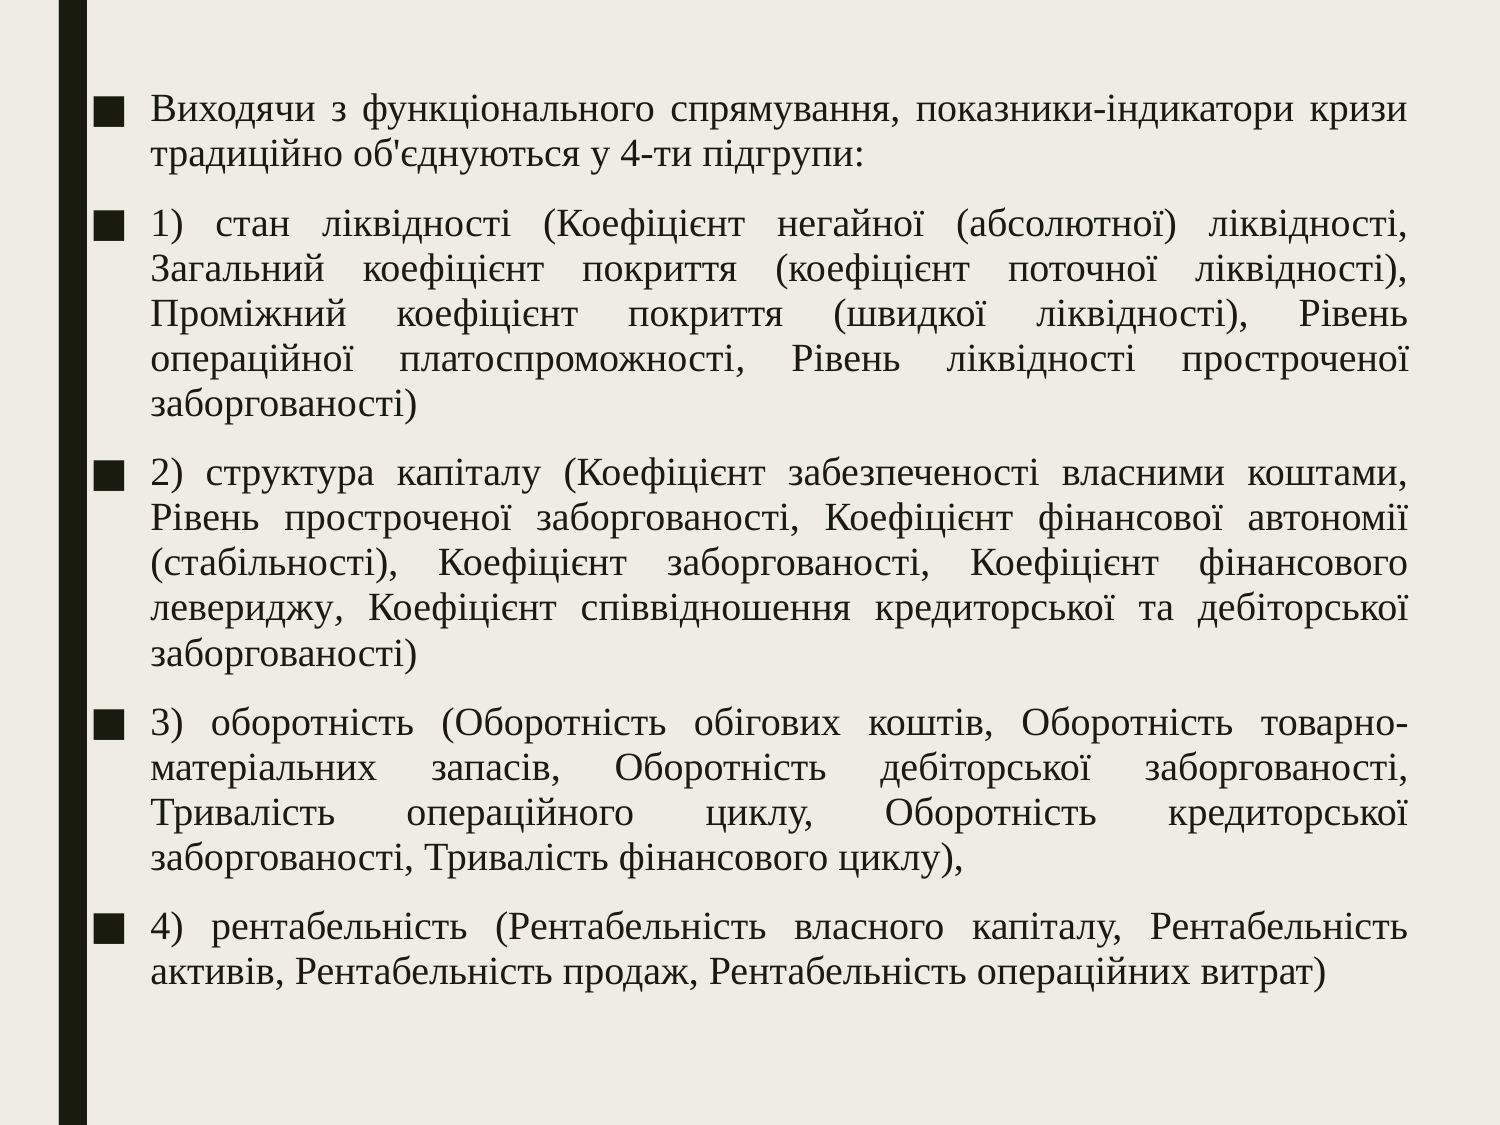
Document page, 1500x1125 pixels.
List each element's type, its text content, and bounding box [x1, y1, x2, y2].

list Виходячи з функціонального спрямування, показники-індикатори кризи традиційно об'єднуються у 4-ти підгрупи: 1) стан ліквідності (Коефіцієнт негайної (абсолютної) ліквідності, Загальний коефіцієнт покриття (коефіцієнт поточної ліквідності), Проміжний коефіцієнт покриття (швидкої ліквідності), Рівень операційної платоспроможності, Рівень ліквідності простроченої заборгованості) 2) структура капіталу (Коефіцієнт забезпеченості власними коштами, Рівень простроченої заборгованості, Коефіцієнт фінансової автономії (стабільності), Коефіцієнт заборгованості, Коефіцієнт фінансового левериджу, Коефіцієнт співвідношення кредиторської та дебіторської заборгованості) 3) оборотність (Оборотність обігових коштів, Оборотність товарно-матеріальних запасів, Оборотність дебіторської заборгованості, Тривалість операційного циклу, Оборотність кредиторської заборгованості, Тривалість фінансового циклу), 4) рентабельність (Рентабельність власного капіталу, Рентабельність активів, Рентабельність продаж, Рентабельність операційних витрат) [75, 78, 1425, 1005]
